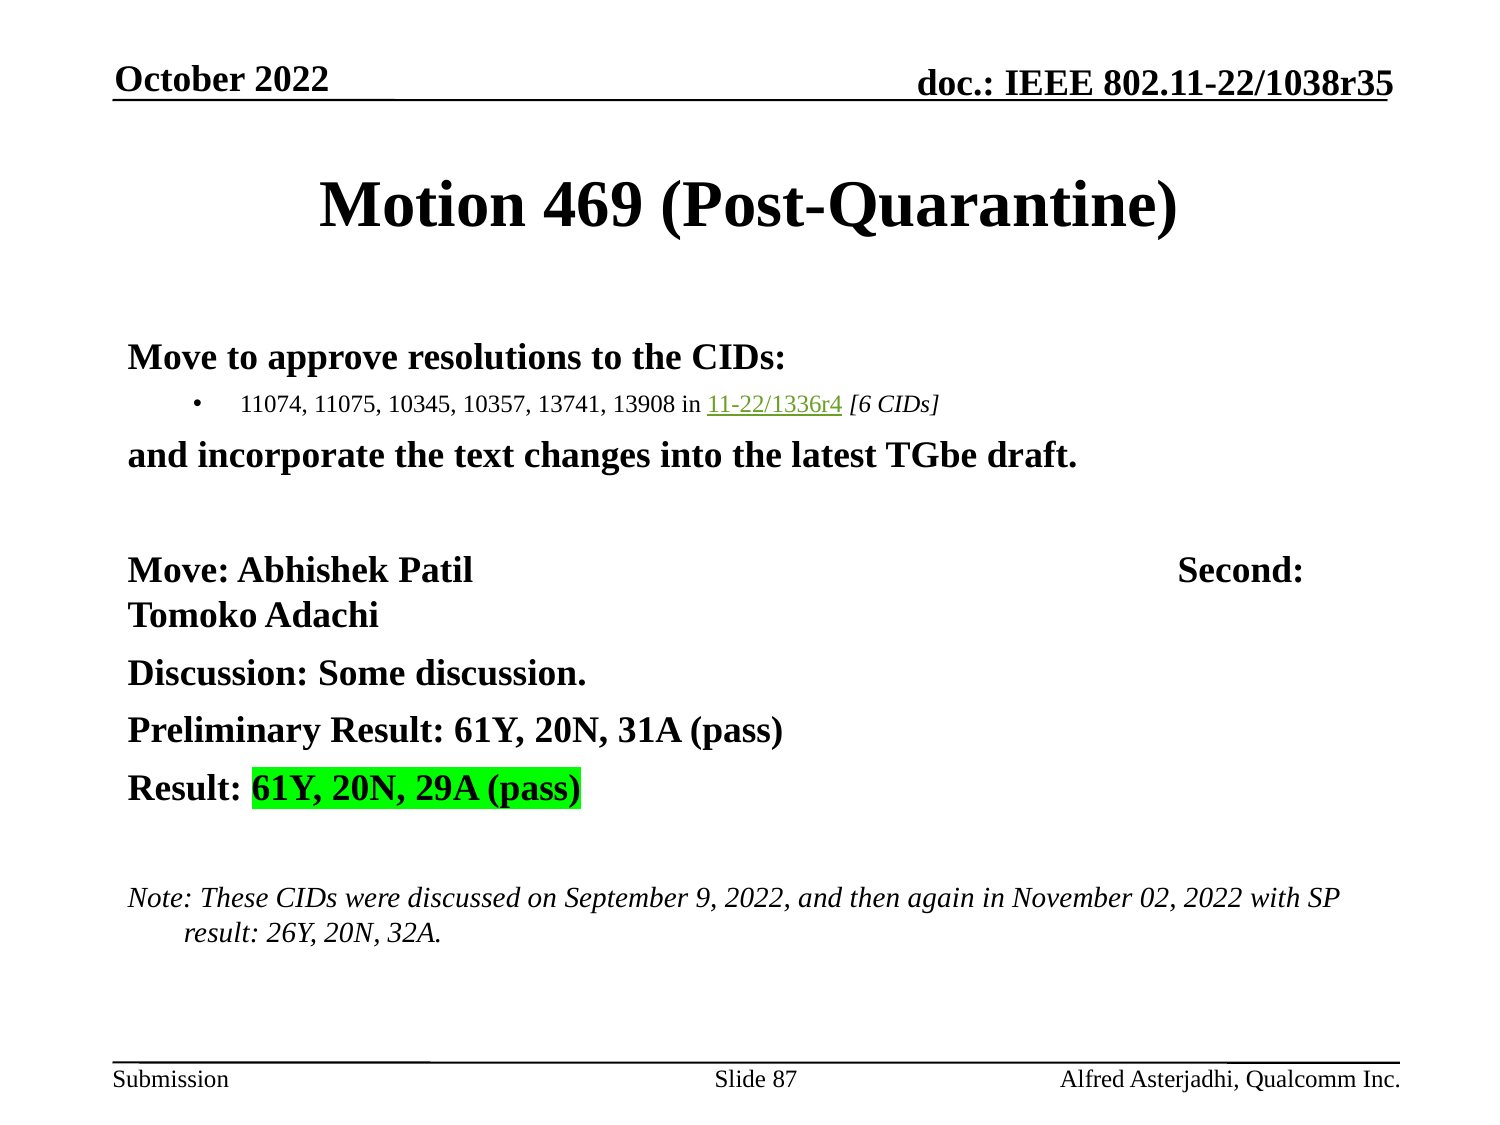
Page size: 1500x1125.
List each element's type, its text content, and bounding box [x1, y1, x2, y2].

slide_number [114, 54, 423, 100]
slide_number Slide 87 [712, 1061, 800, 1123]
footer Alfred Asterjadhi, Qualcomm Inc. [878, 1061, 1402, 1093]
title Motion 469 (Post-Quarantine) [112, 112, 1388, 288]
list Move to approve resolutions to the CIDs: 11074, 11075, 10345, 10357, 13741, 13908 in 11-22/1336r4 [6 CIDs] and incorporate the text changes into the latest TGbe draft. Move: Abhishek Patil Second: Tomoko Adachi Discussion: Some discussion. Preliminary Result: 61Y, 20N, 31A (pass) Result: 61Y, 20N, 29A (pass) Note: These CIDs were discussed on September 9, 2022, and then again in November 02, 2022 with SP result: 26Y, 20N, 32A. [112, 324, 1388, 1063]
